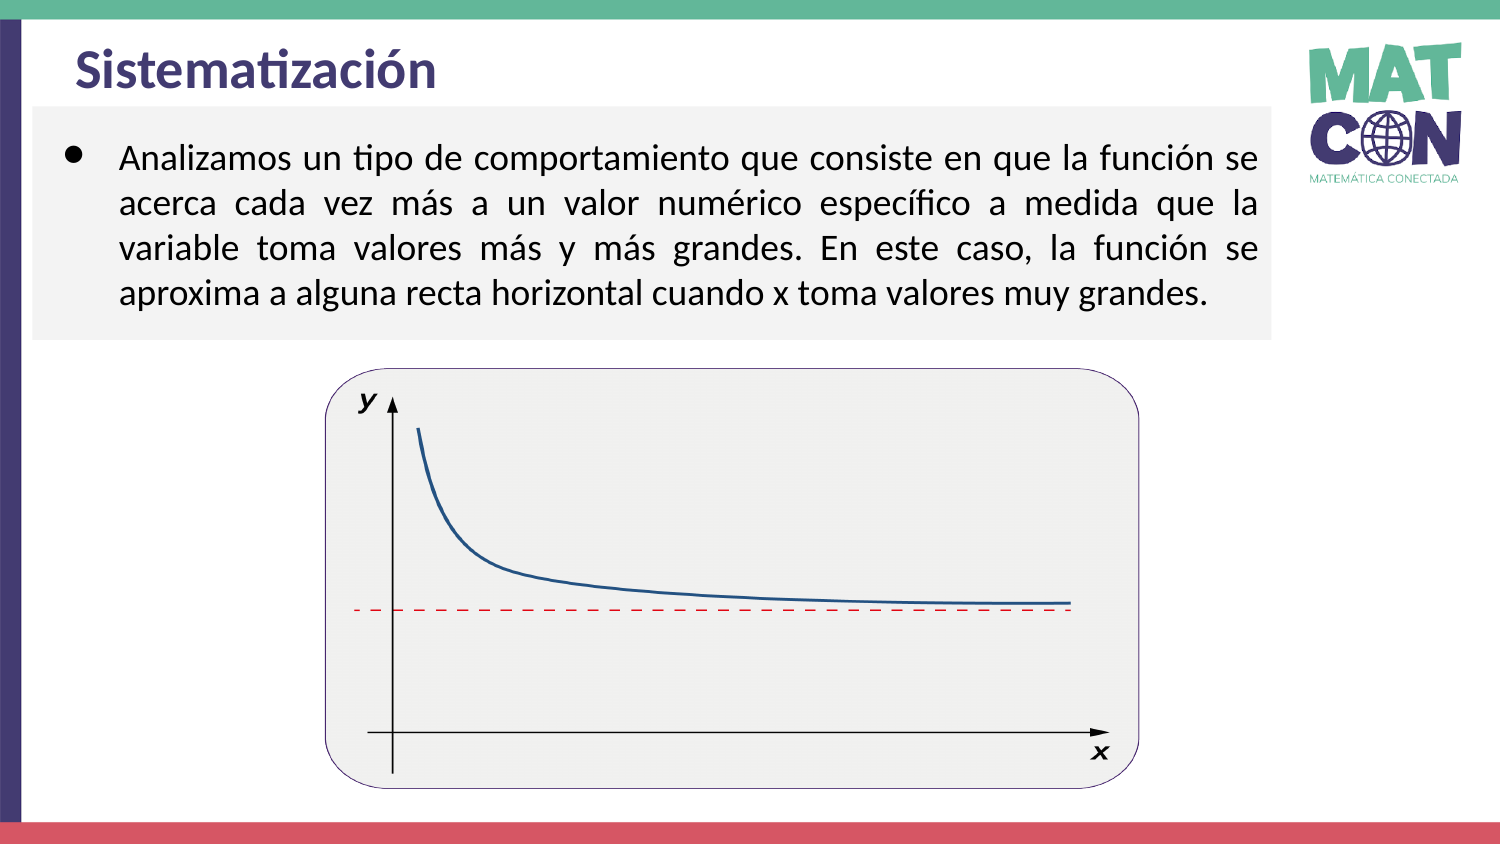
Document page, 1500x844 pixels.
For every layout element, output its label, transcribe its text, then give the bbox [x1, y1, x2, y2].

text_box Analizamos un tipo de comportamiento que consiste en que la función se acerca cada vez más a un valor numérico específico a medida que la variable toma valores más y más grandes. En este caso, la función se aproxima a alguna recta horizontal cuando x toma valores muy grandes. [32, 106, 1272, 340]
picture [0, 0, 1500, 844]
text_box Sistematización [64, 26, 1069, 106]
